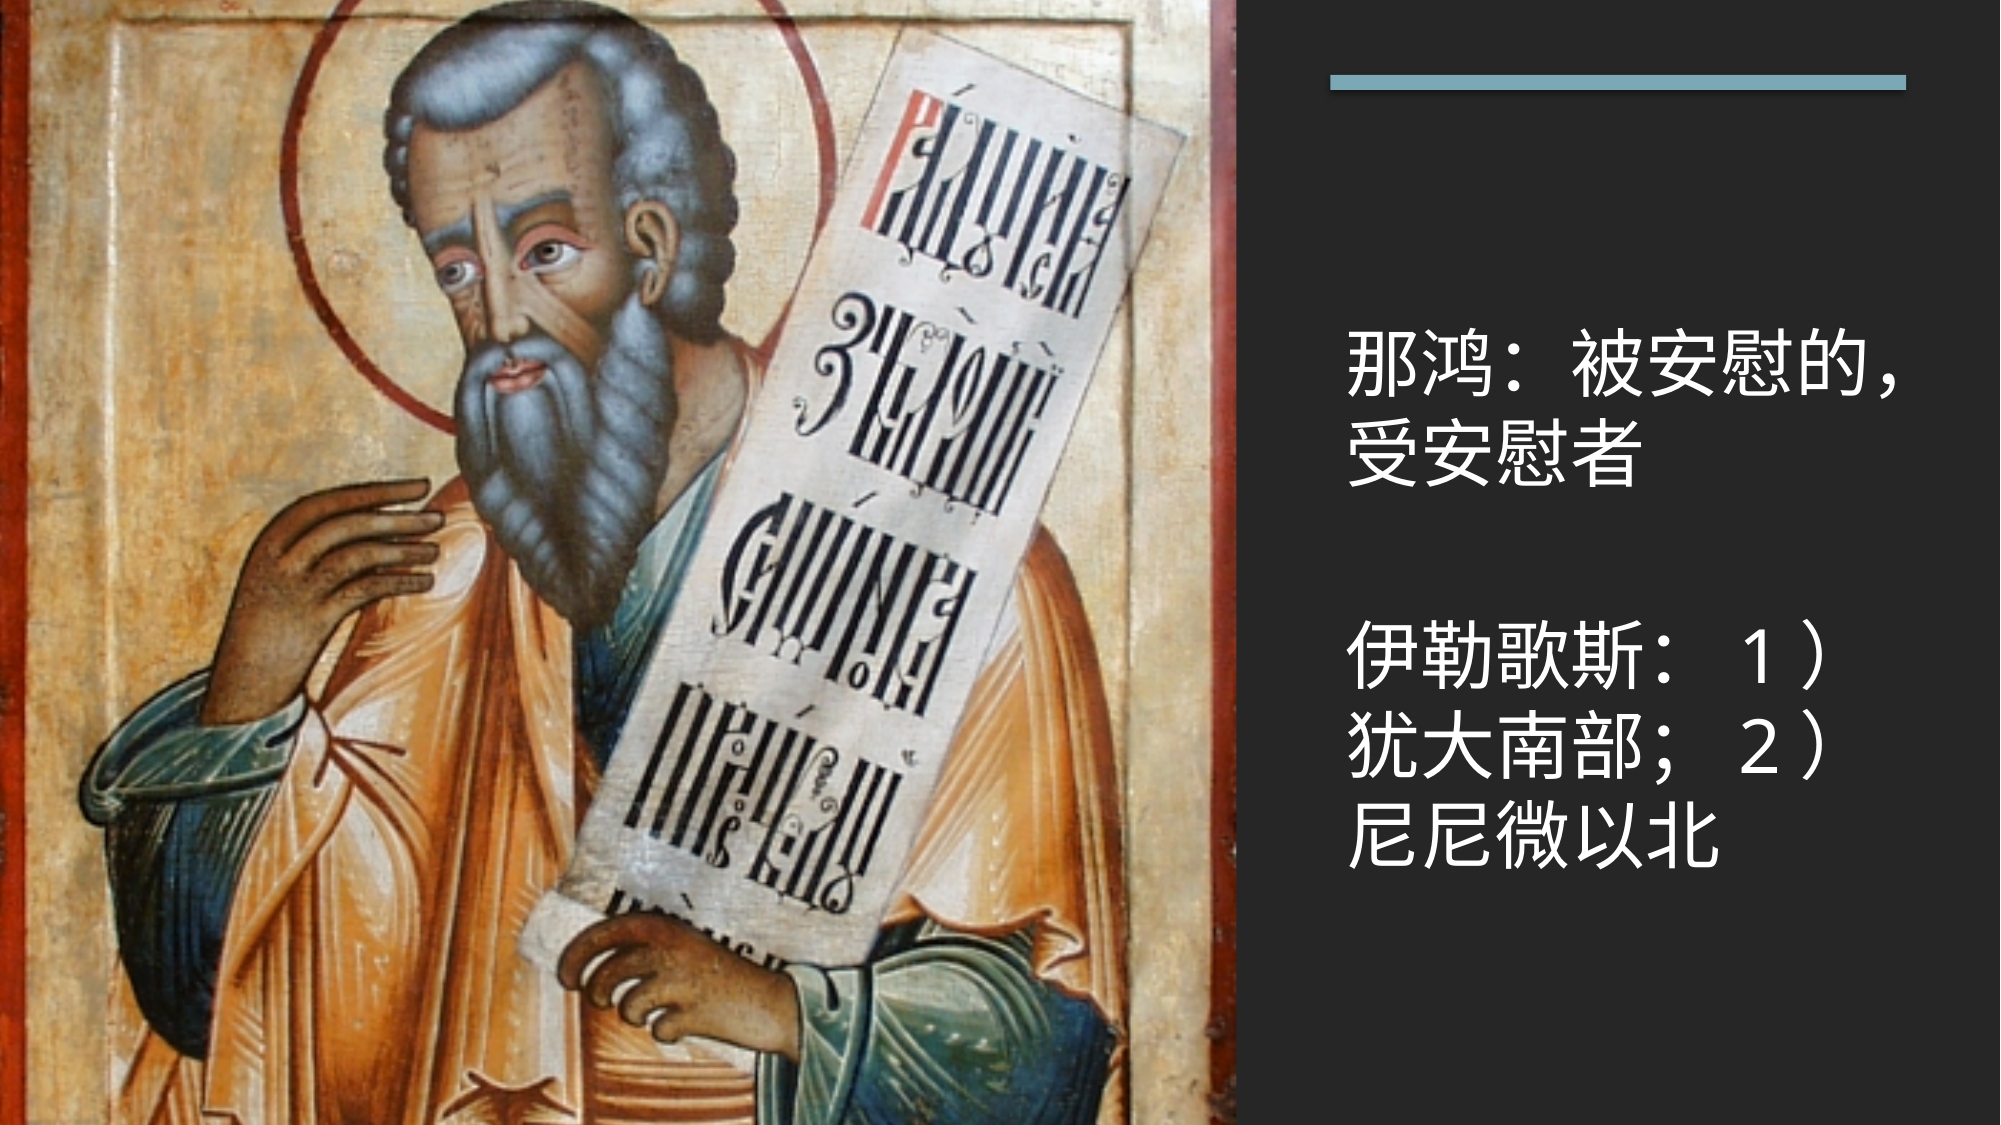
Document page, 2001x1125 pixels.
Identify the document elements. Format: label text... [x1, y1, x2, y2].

text_box [1329, 74, 1907, 91]
text_box [1239, 0, 2000, 1125]
title 那鸿：被安慰的，受安慰者 [1330, 141, 1907, 601]
subtitle 伊勒歌斯：1）犹大南部；2）尼尼微以北 [1330, 601, 1907, 790]
picture [0, 0, 1237, 1125]
